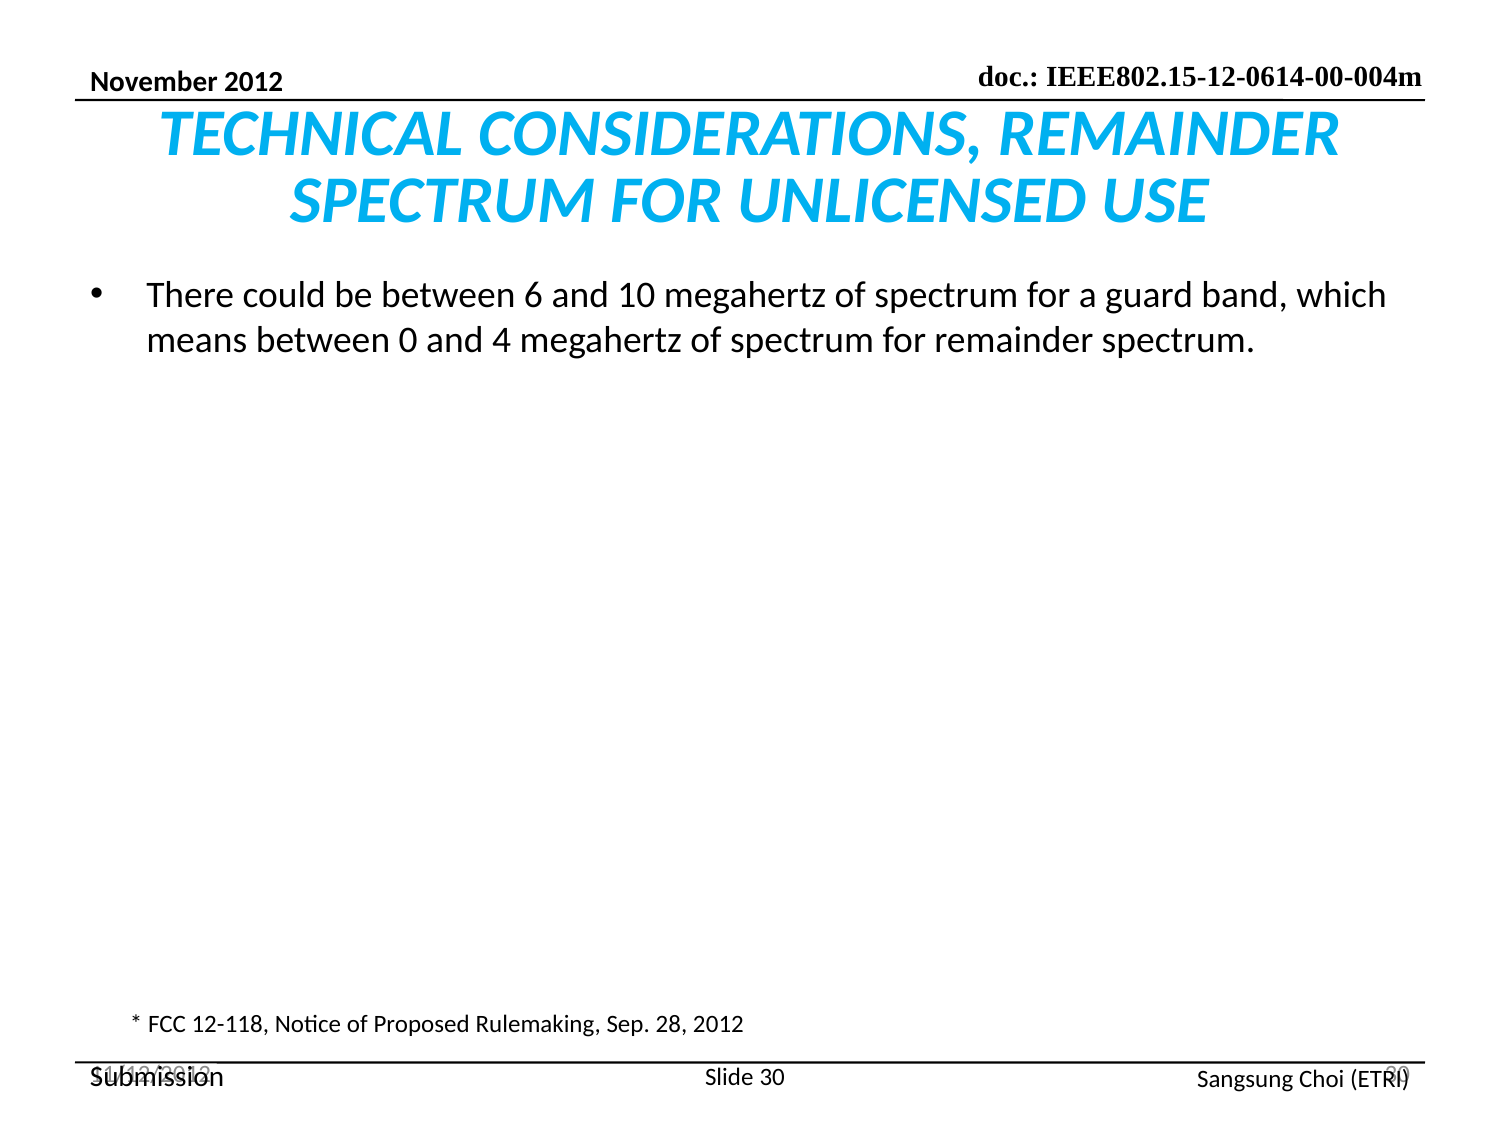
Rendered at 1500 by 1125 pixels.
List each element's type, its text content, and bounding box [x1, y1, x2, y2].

text_box * FCC 12-118, Notice of Proposed Rulemaking, Sep. 28, 2012 [115, 999, 767, 1045]
title TECHNICAL CONSIDERATIONS, REMAINDER SPECTRUM FOR UNLICENSED USE [75, 87, 1425, 250]
list There could be between 6 and 10 megahertz of spectrum for a guard band, which means between 0 and 4 megahertz of spectrum for remainder spectrum. [75, 262, 1425, 1005]
